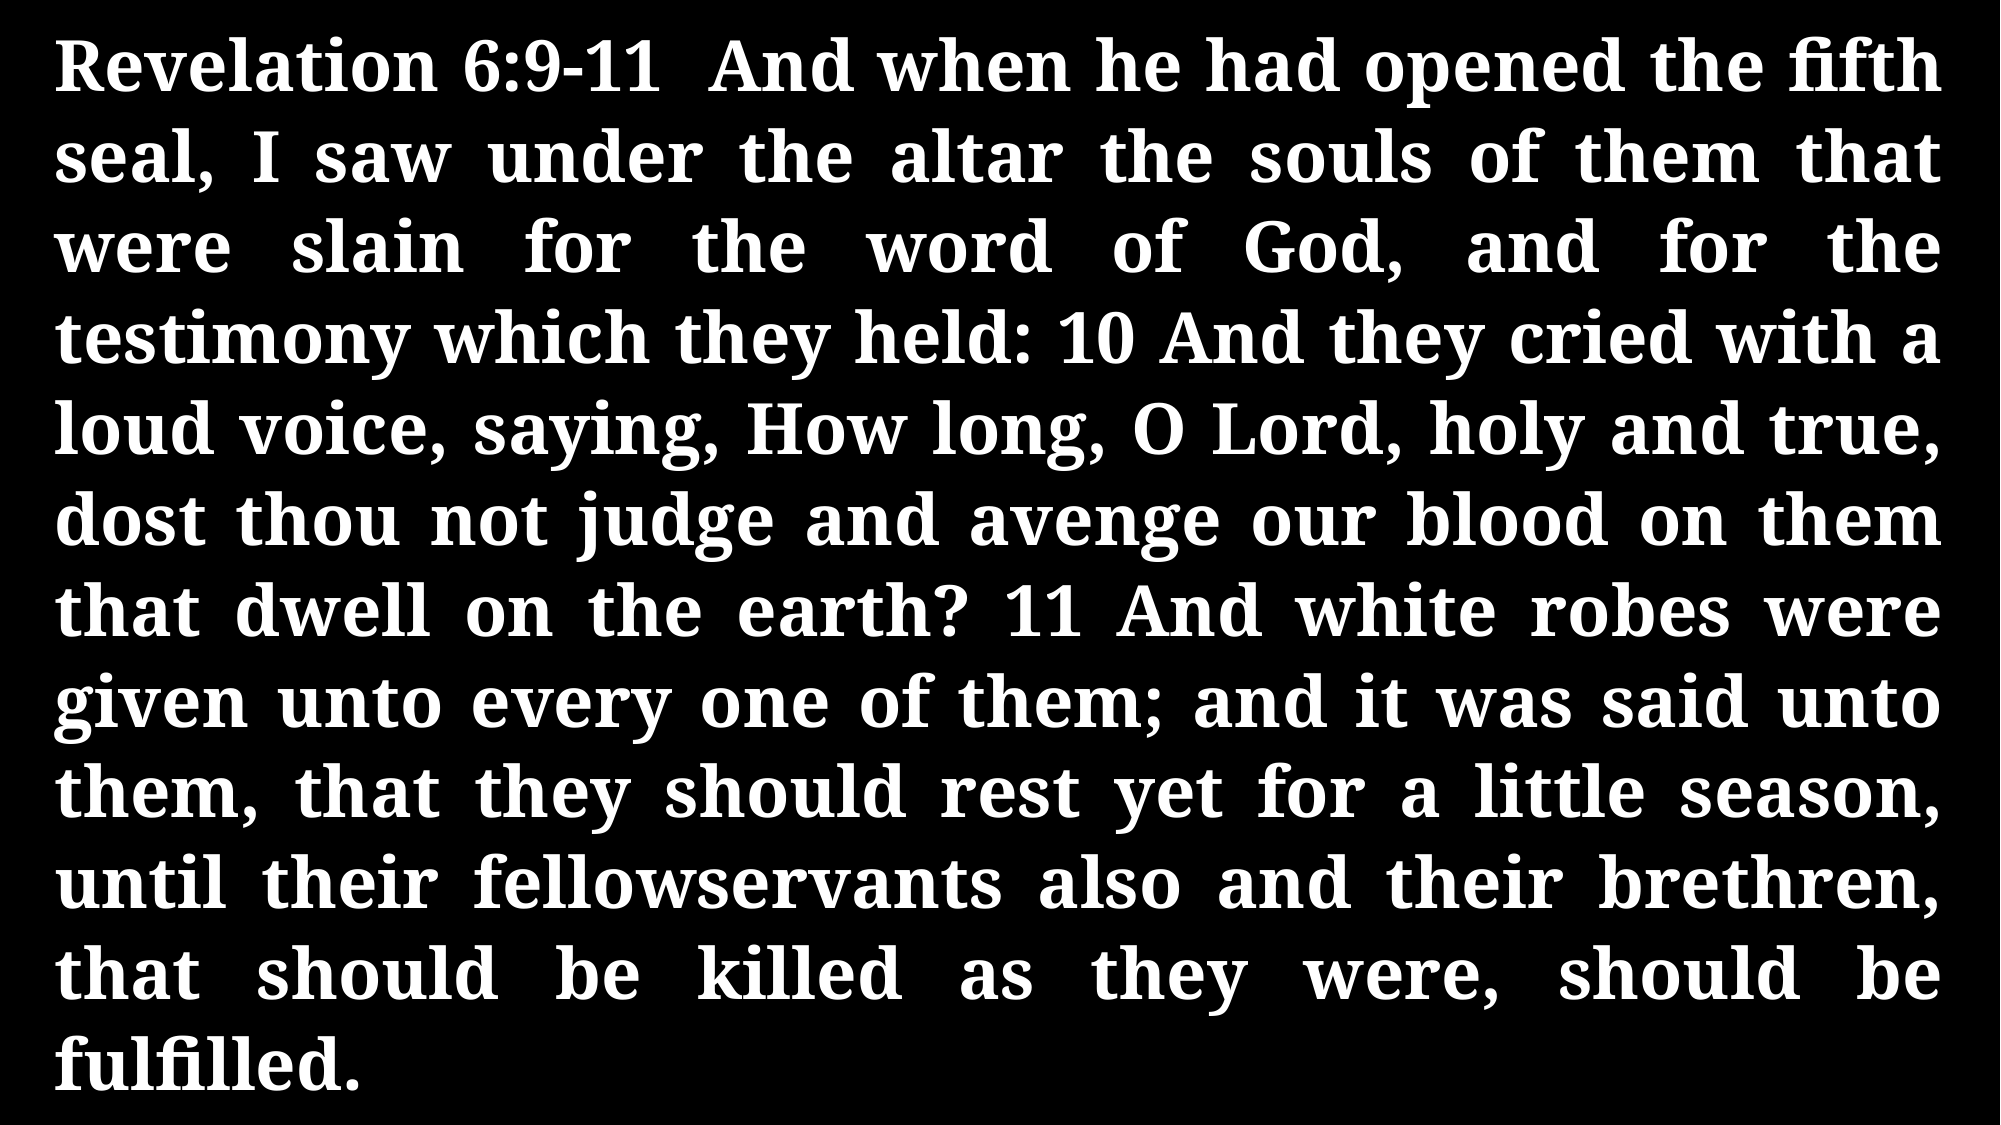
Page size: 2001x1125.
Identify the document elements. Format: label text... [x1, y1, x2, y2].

text_box Revelation 6:9-11 And when he had opened the fifth seal, I saw under the altar the souls of them that were slain for the word of God, and for the testimony which they held: 10 And they cried with a loud voice, saying, How long, O Lord, holy and true, dost thou not judge and avenge our blood on them that dwell on the earth? 11 And white robes were given unto every one of them; and it was said unto them, that they should rest yet for a little season, until their fellowservants also and their brethren, that should be killed as they were, should be fulfilled. [39, 7, 1961, 1112]
